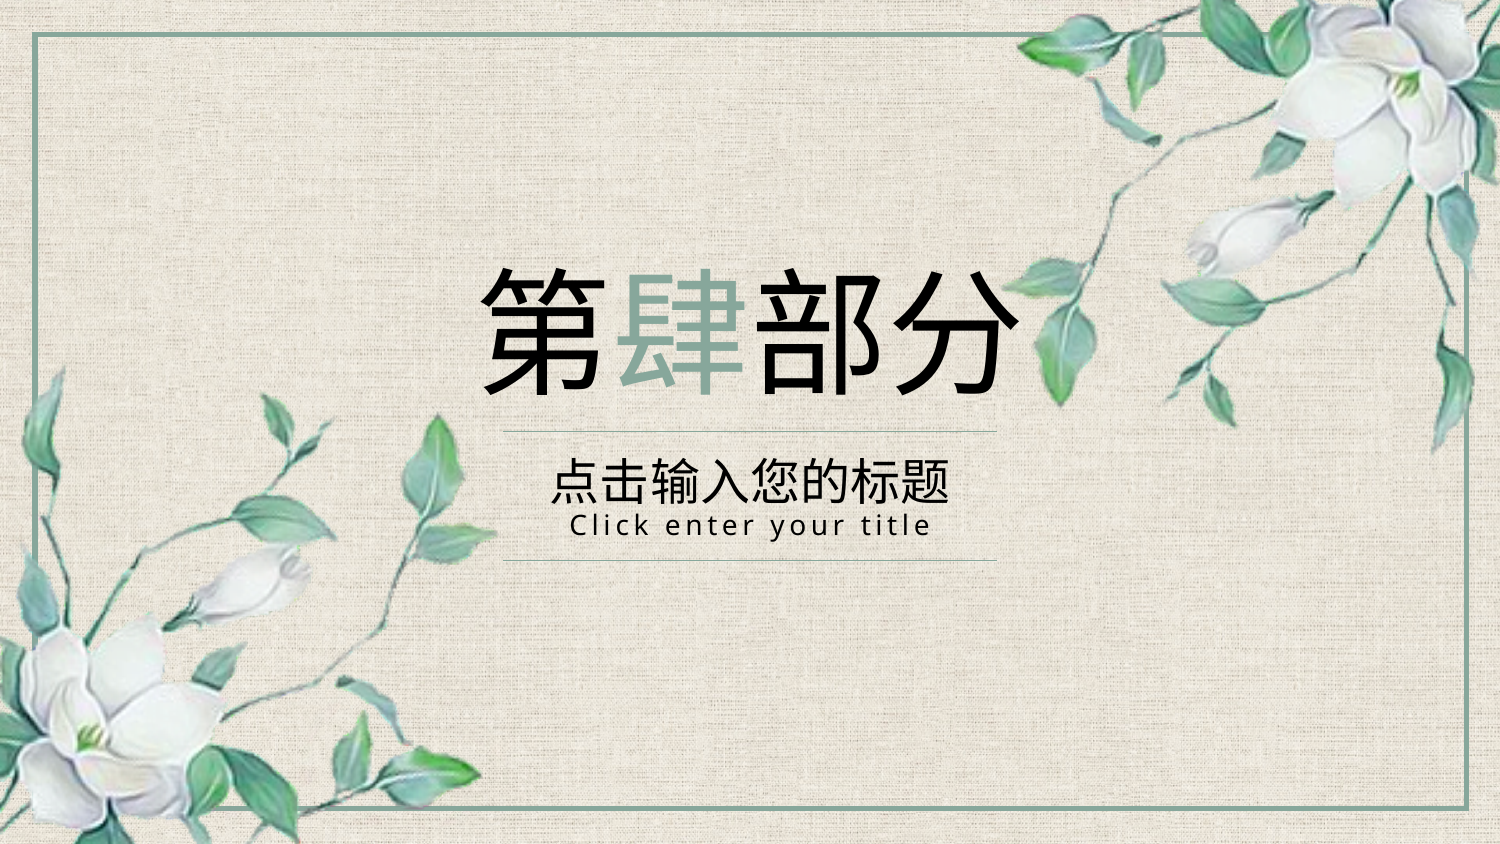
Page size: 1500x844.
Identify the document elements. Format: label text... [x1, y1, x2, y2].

picture [0, 0, 1500, 844]
text_box [34, 33, 990, 361]
text_box [509, 432, 1468, 809]
text_box Click enter your title [554, 500, 946, 549]
text_box [509, 420, 990, 431]
text_box 点击输入您的标题 [535, 443, 965, 519]
text_box 第肆部分 [420, 240, 990, 420]
